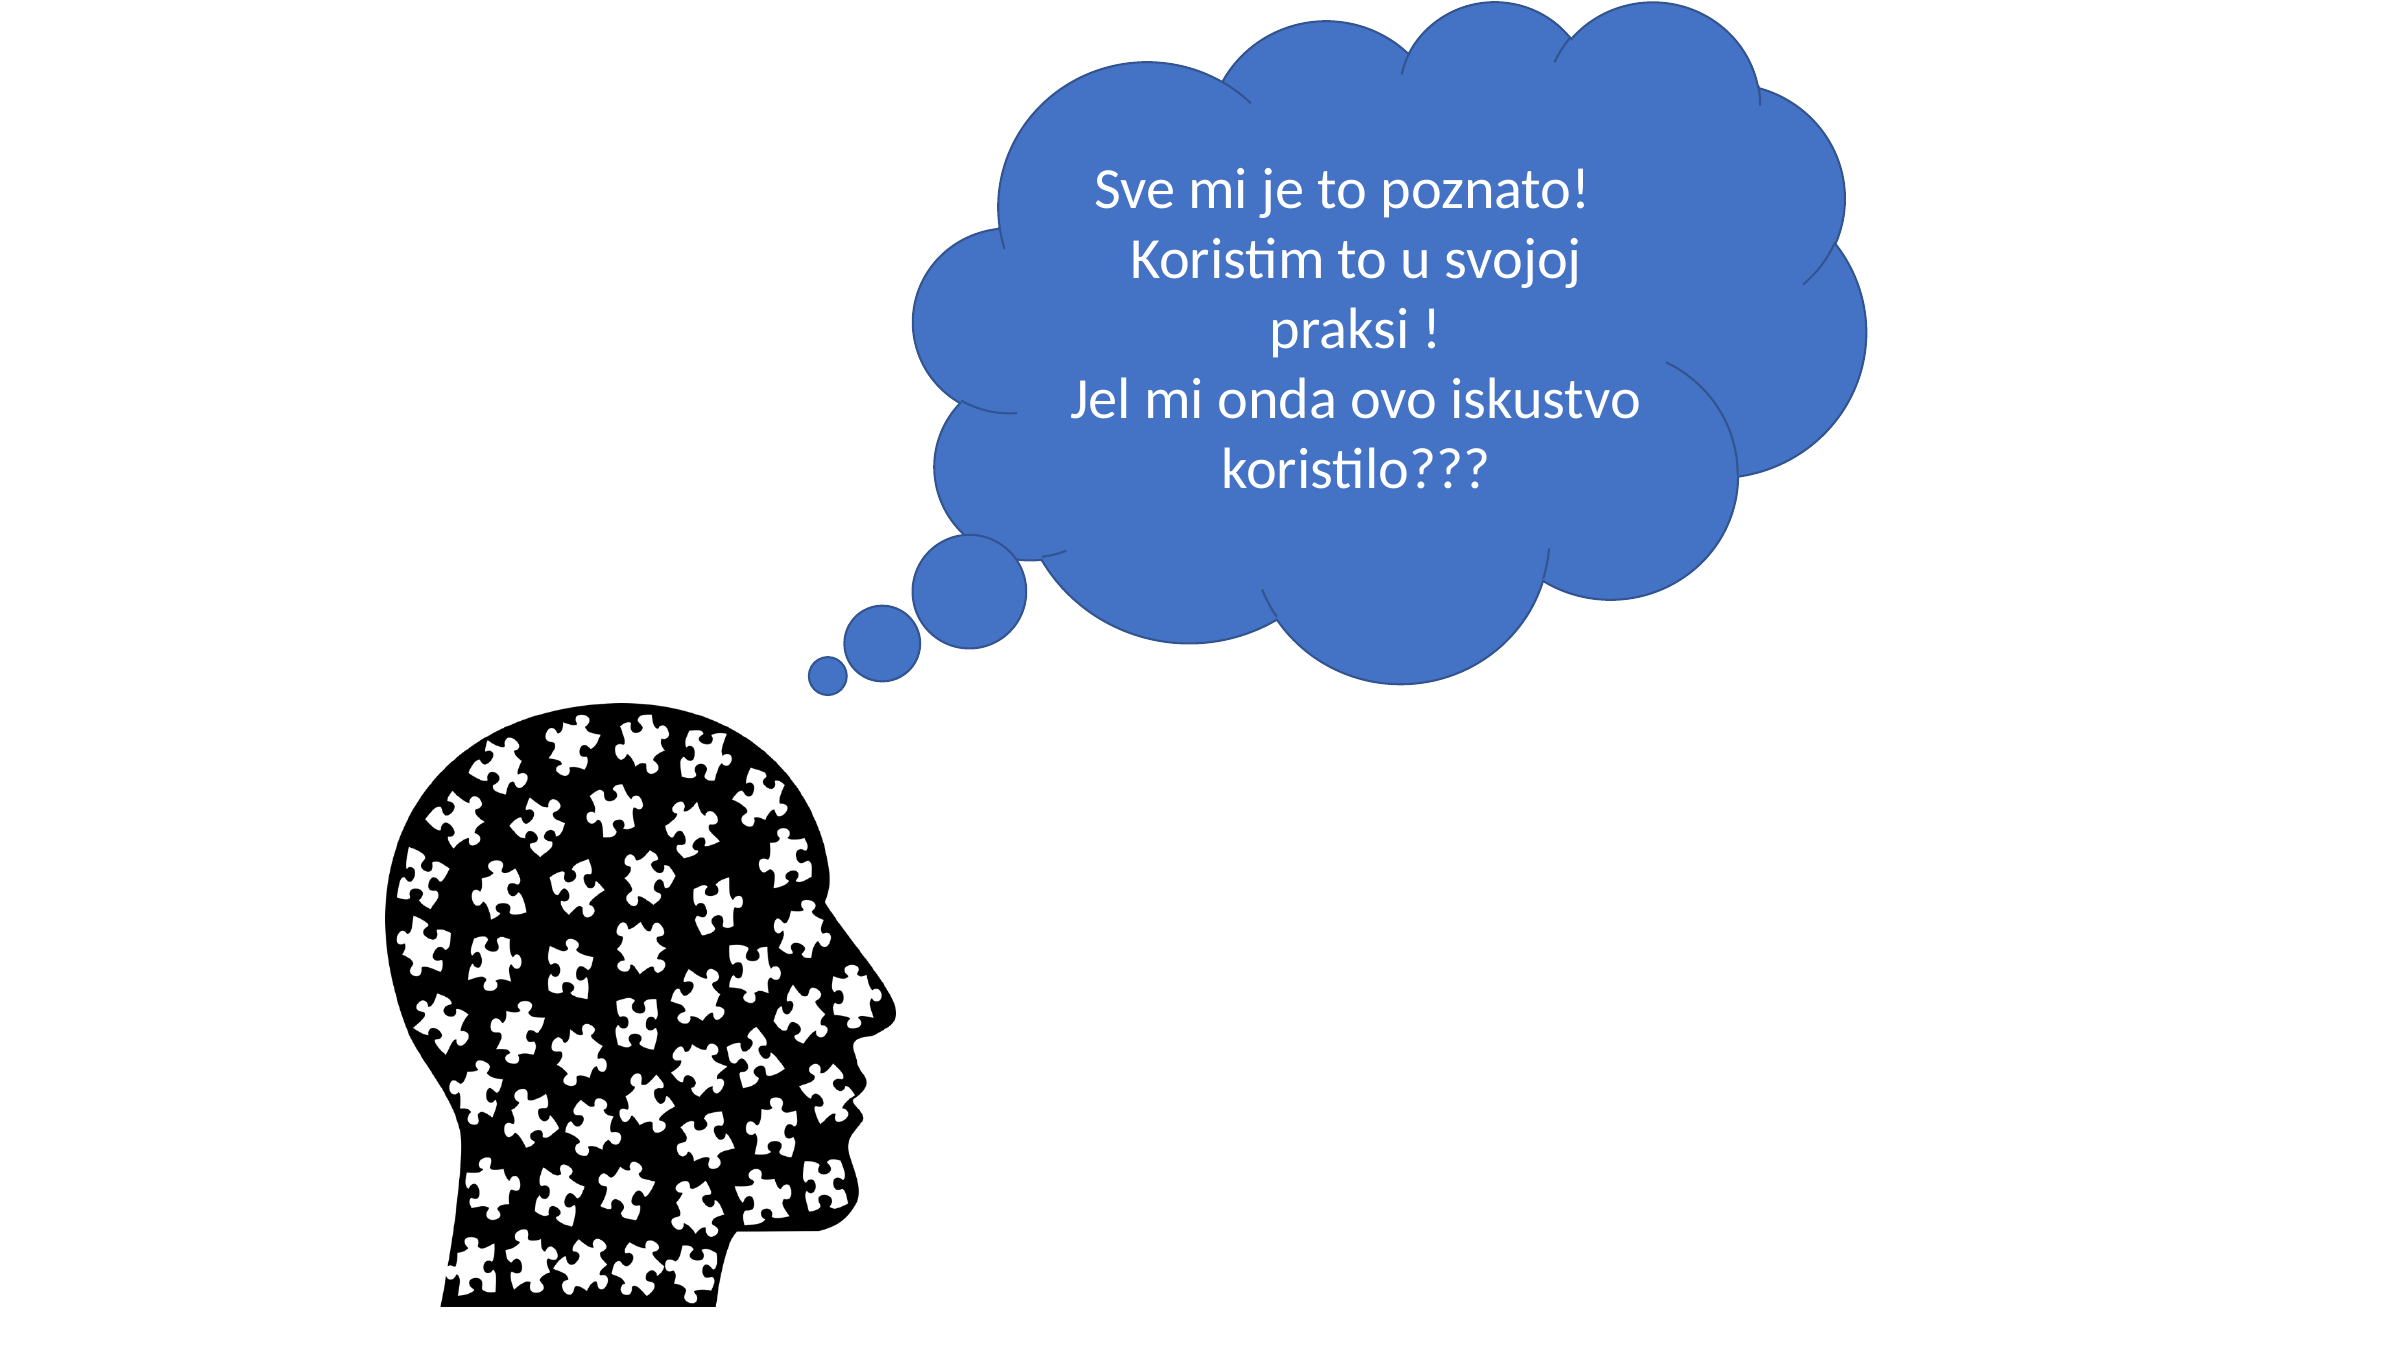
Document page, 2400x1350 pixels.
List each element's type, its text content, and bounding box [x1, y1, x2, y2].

text_box Sve mi je to poznato! Koristim to u svojoj praksi ! Jel mi onda ovo iskustvo koristilo??? [843, 604, 922, 683]
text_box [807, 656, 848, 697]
picture [385, 703, 896, 1307]
text_box Sve mi je to poznato! Koristim to u svojoj praksi ! Jel mi onda ovo iskustvo koristilo??? [911, 1, 1868, 686]
